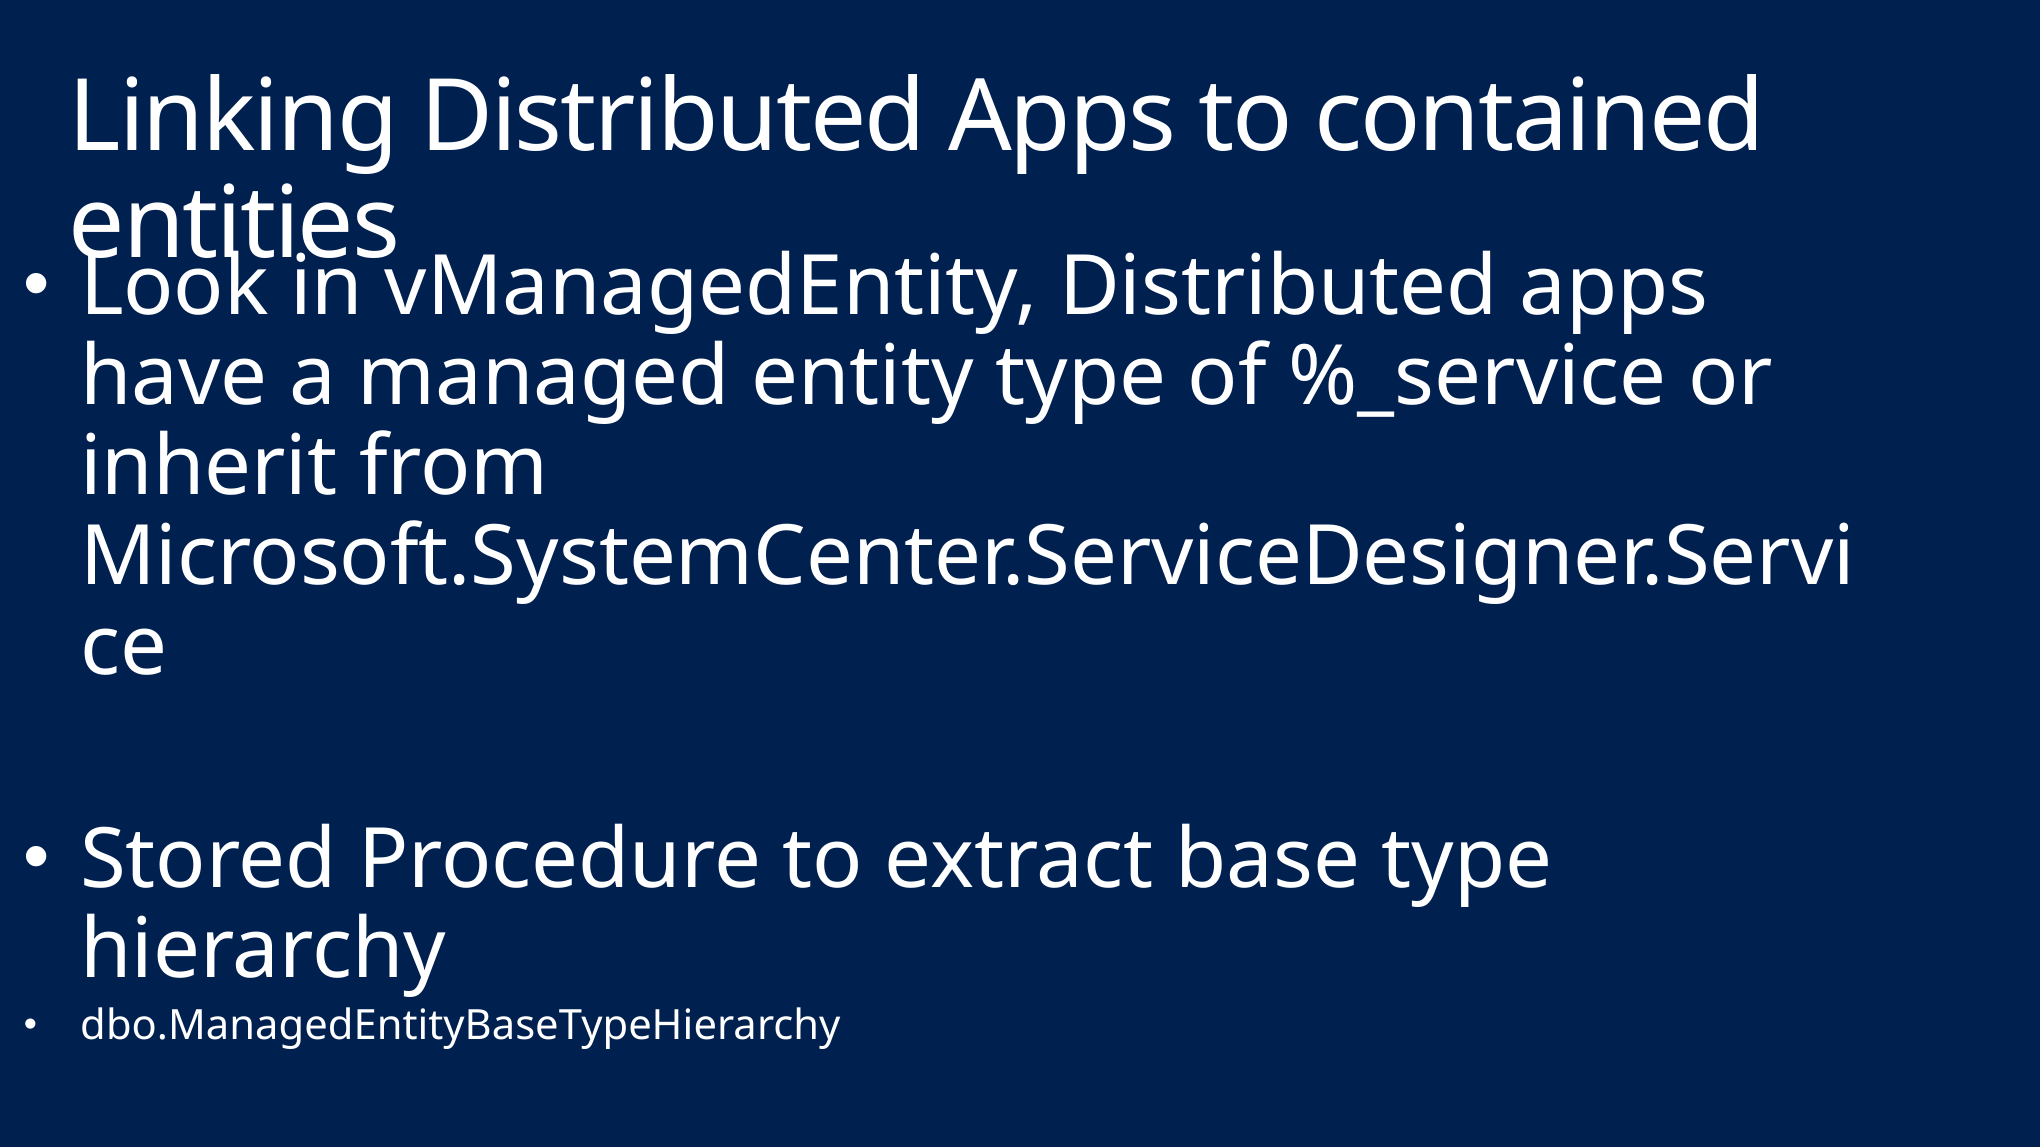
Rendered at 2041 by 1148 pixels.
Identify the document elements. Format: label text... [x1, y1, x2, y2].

title Linking Distributed Apps to contained entities [45, 48, 1996, 200]
list Look in vManagedEntity, Distributed apps have a managed entity type of %_service or inherit from Microsoft.SystemCenter.ServiceDesigner.Service Stored Procedure to extract base type hierarchy dbo.ManagedEntityBaseTypeHierarchy Stored procedure to extract hierarchy Microsoft_SystemCenter_DataWarehouse_Report_Library_ReportObjectListParse Gotcha! Can’t use stored proc in data SSAS source view. [0, 227, 1920, 1148]
